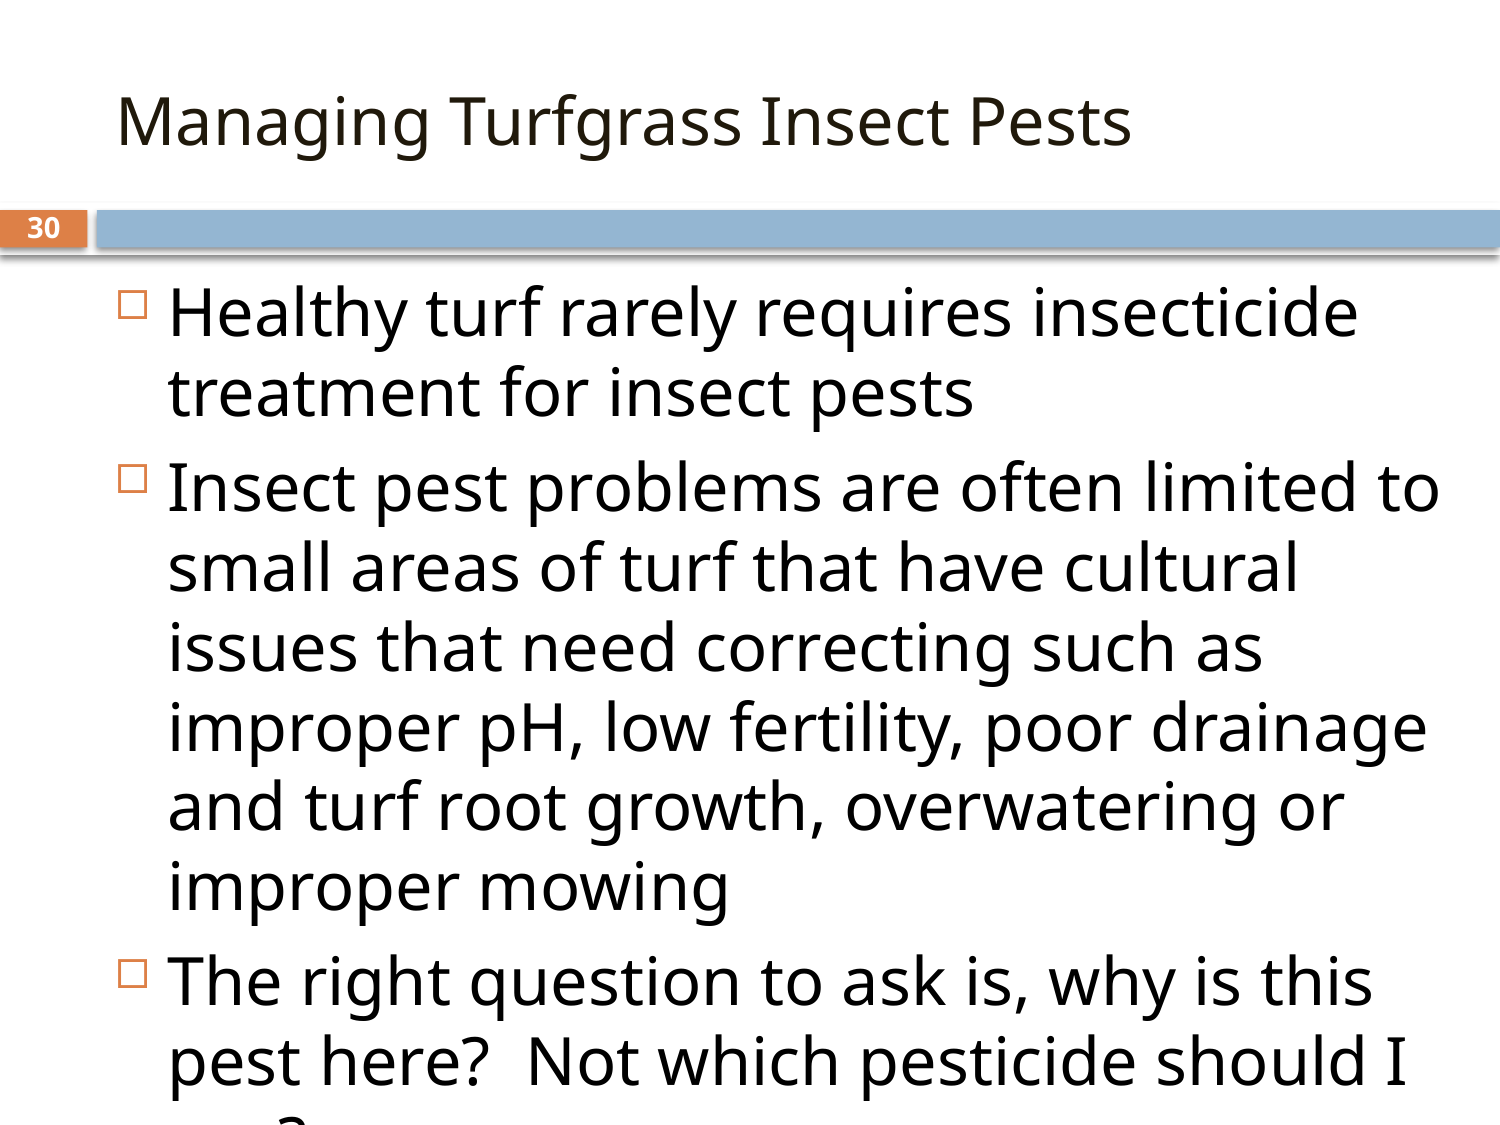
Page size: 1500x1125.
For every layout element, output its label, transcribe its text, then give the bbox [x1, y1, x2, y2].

list Healthy turf rarely requires insecticide treatment for insect pests Insect pest problems are often limited to small areas of turf that have cultural issues that need correcting such as improper pH, low fertility, poor drainage and turf root growth, overwatering or improper mowing The right question to ask is, why is this pest here? Not which pesticide should I use? [99, 262, 1463, 1050]
slide_number 30 [0, 208, 88, 249]
title Managing Turfgrass Insect Pests [100, 37, 1438, 200]
